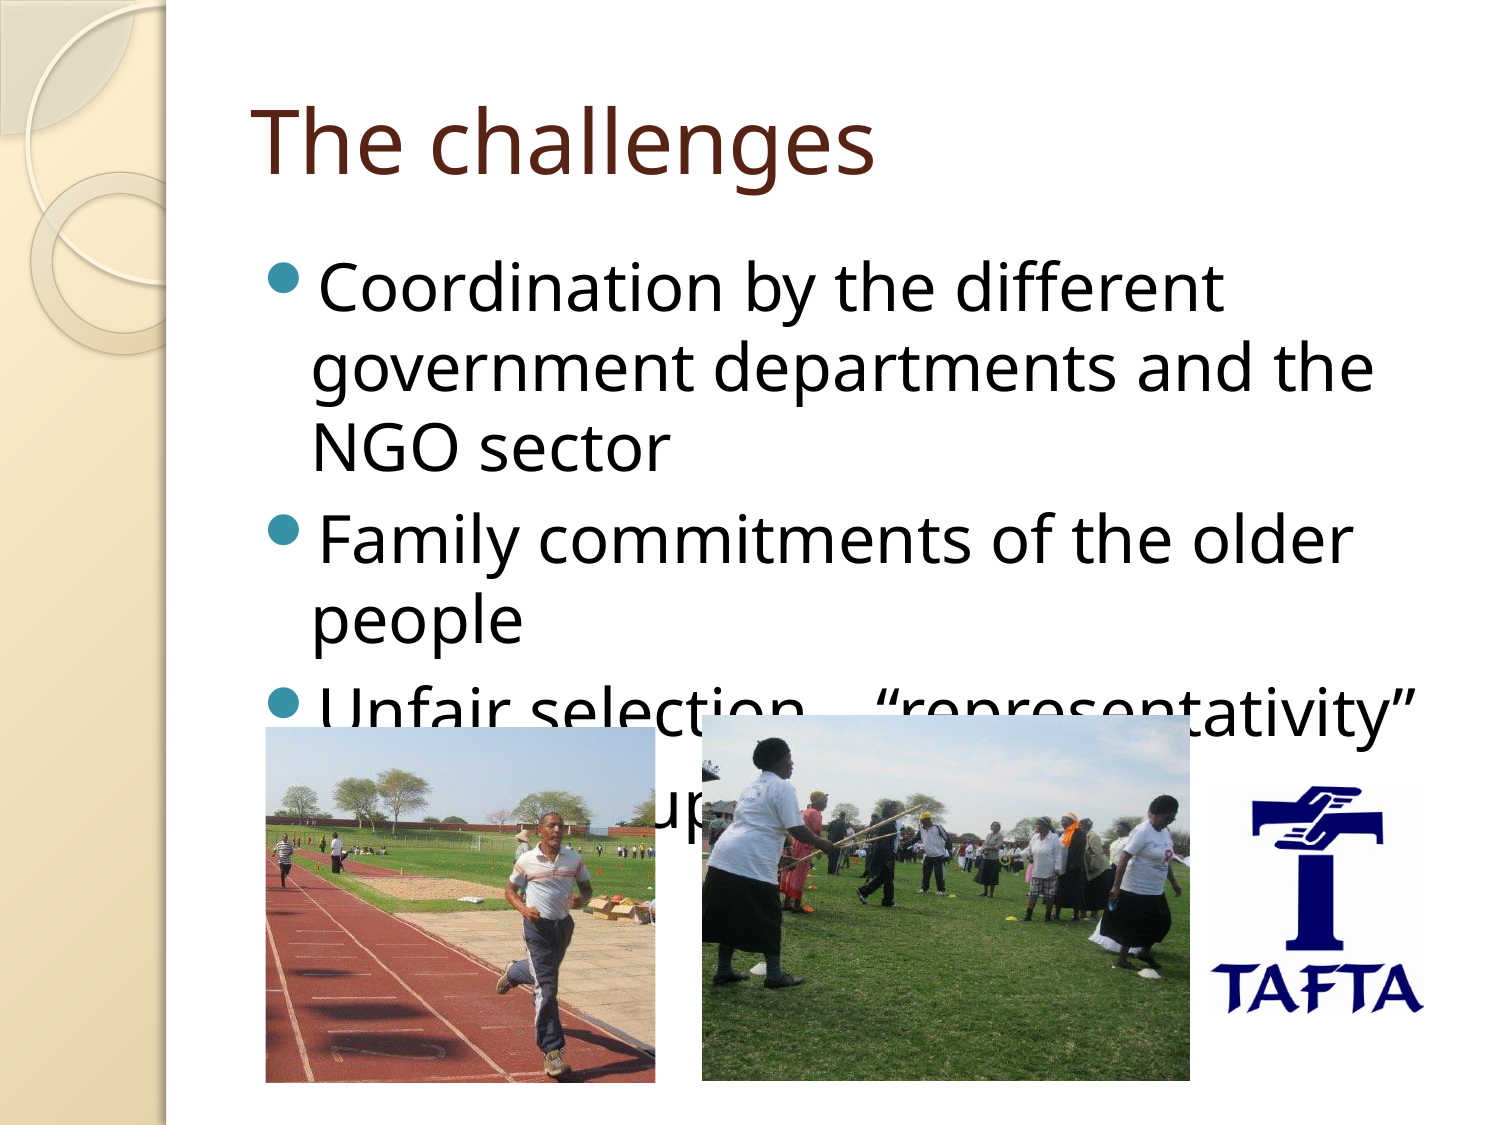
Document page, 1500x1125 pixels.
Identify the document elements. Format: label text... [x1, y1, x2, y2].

title The challenges [235, 45, 1466, 233]
list Coordination by the different government departments and the NGO sector Family commitments of the older people Unfair selection – “representativity” Financial support [235, 237, 1466, 1025]
picture [265, 727, 656, 1083]
picture [702, 715, 1190, 1082]
